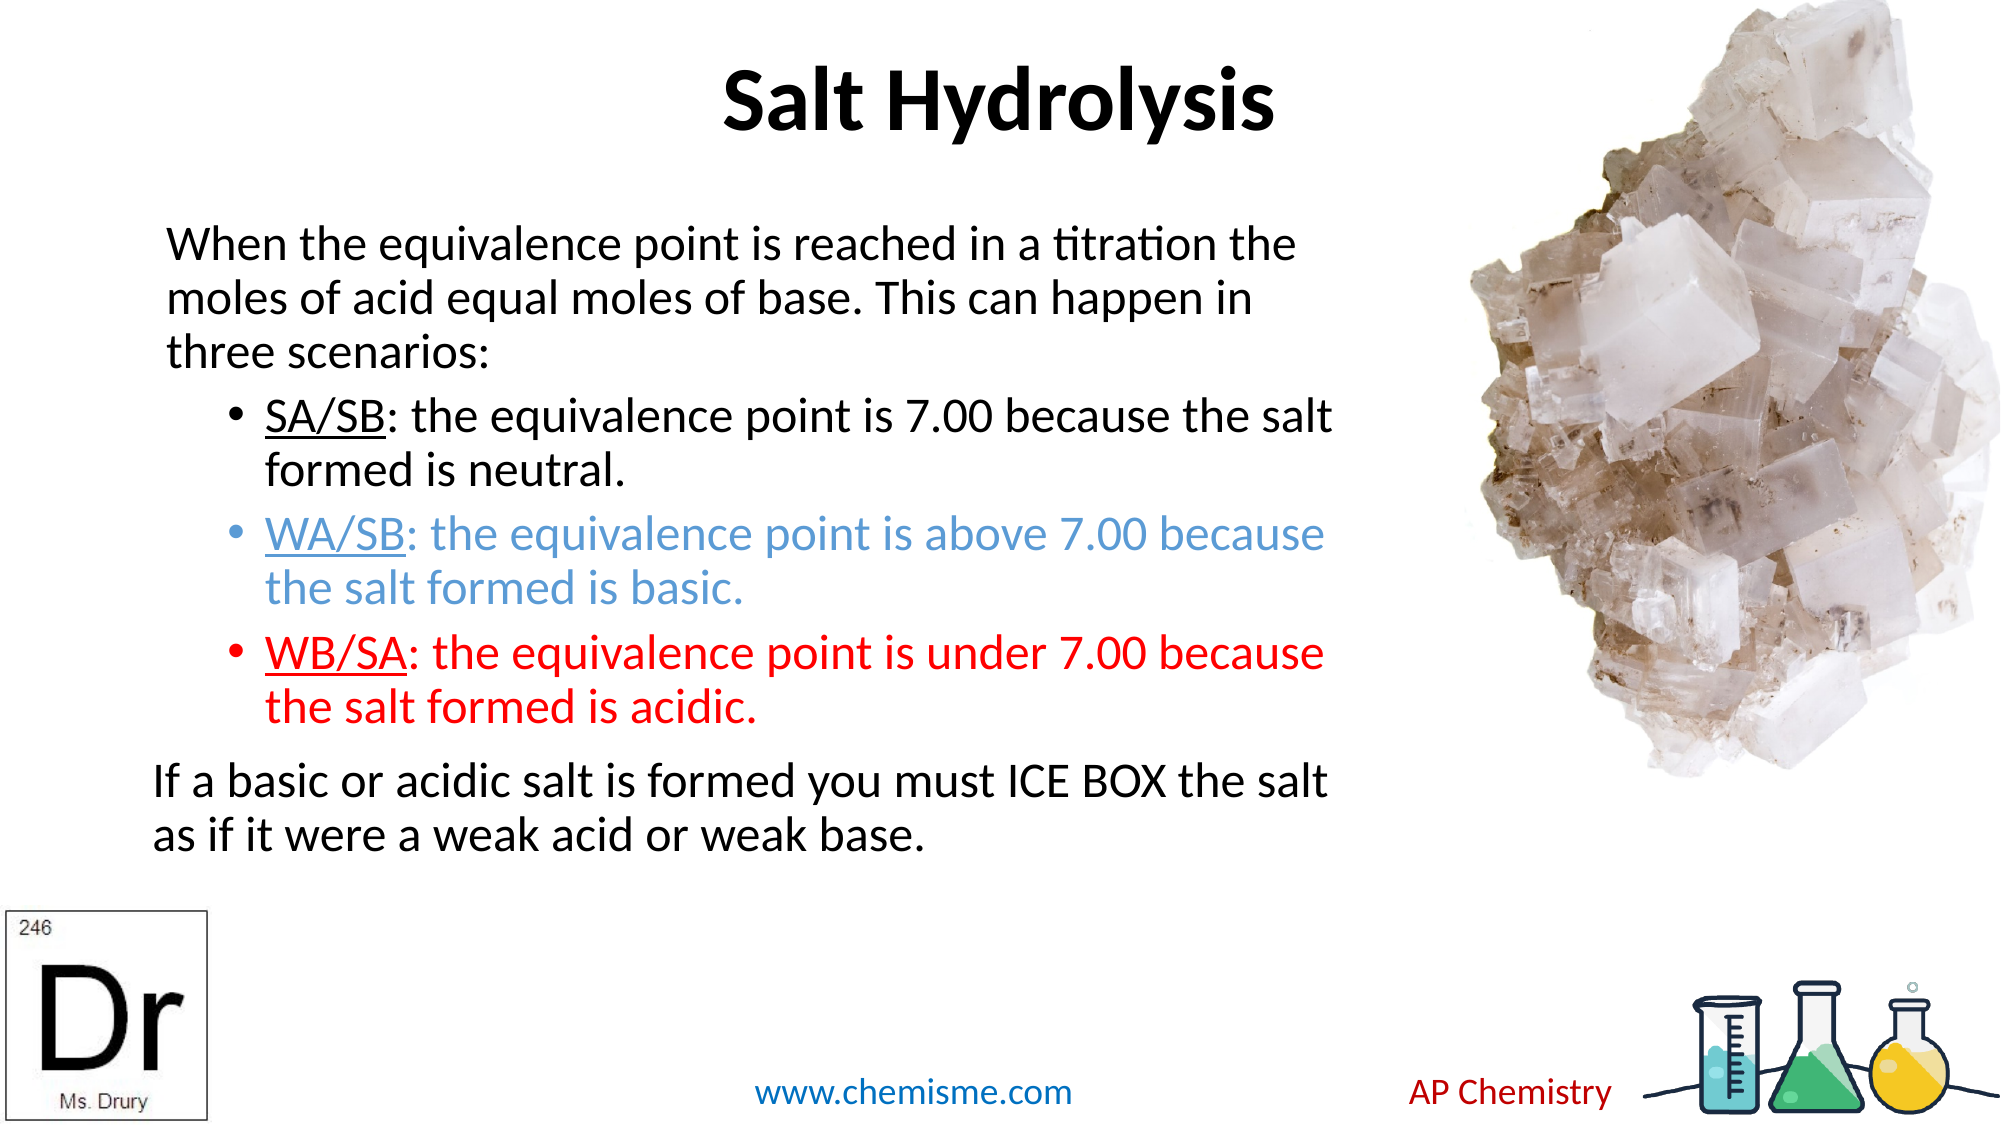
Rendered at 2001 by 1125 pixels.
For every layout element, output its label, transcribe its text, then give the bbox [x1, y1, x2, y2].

title Salt Hydrolysis [137, 0, 1464, 209]
list When the equivalence point is reached in a titration the moles of acid equal moles of base. This can happen in three scenarios: SA/SB: the equivalence point is 7.00 because the salt formed is neutral. WA/SB: the equivalence point is above 7.00 because the salt formed is basic. WB/SA: the equivalence point is under 7.00 because the salt formed is acidic. If a basic or acidic salt is formed you must ICE BOX the salt as if it were a weak acid or weak base. [137, 209, 1376, 924]
picture [0, 905, 212, 1125]
picture [1337, 0, 2001, 789]
picture [1602, 882, 2001, 1125]
